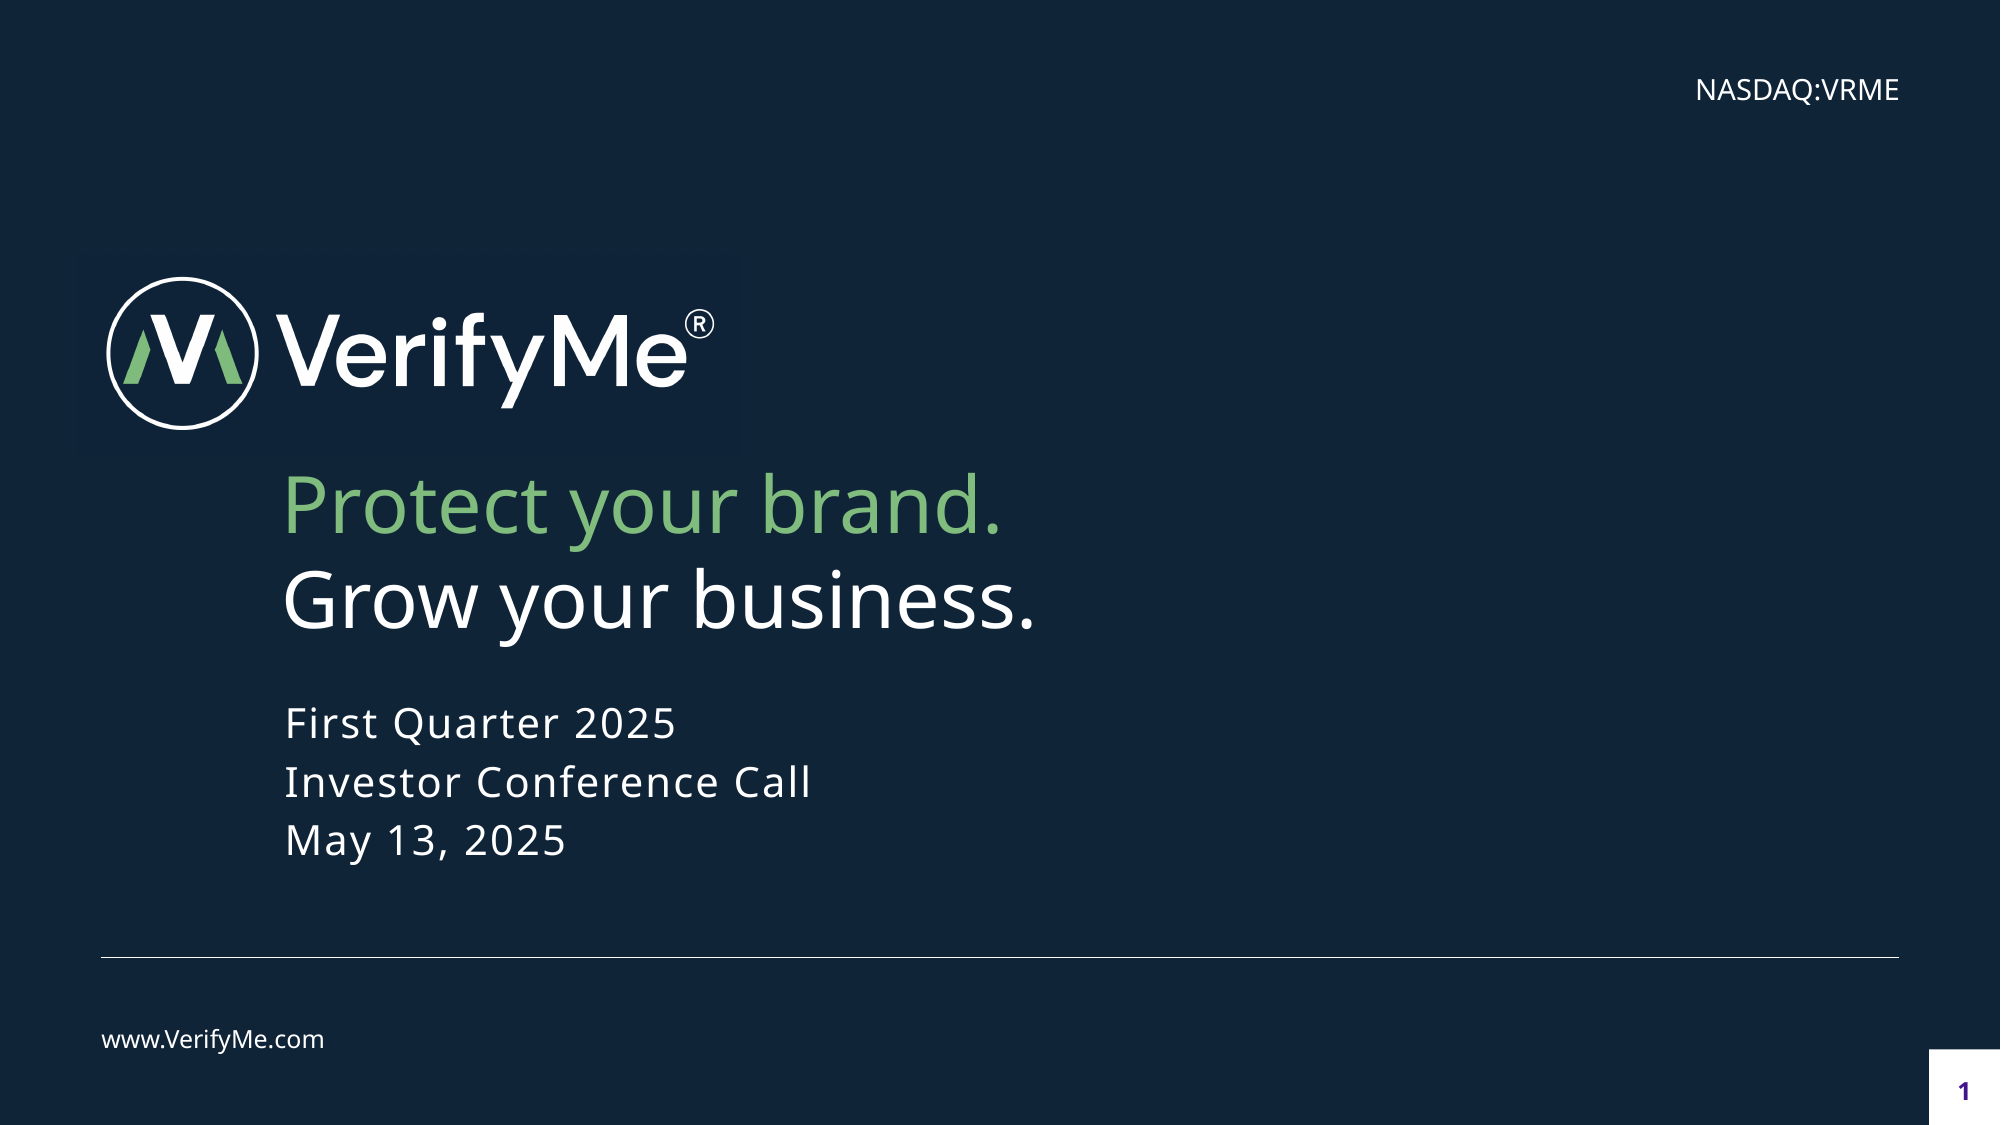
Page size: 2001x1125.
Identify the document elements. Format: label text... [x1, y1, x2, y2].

text_box NASDAQ:VRME [1222, 70, 1900, 107]
text_box 1 [1929, 1060, 2000, 1125]
picture [78, 254, 742, 455]
text_box First Quarter 2025 Investor Conference Call May 13, 2025 [284, 688, 1484, 864]
text_box www.VerifyMe.com [101, 1023, 424, 1054]
text_box Protect your brand. Grow your business. [281, 454, 1481, 645]
text_box [1928, 1048, 2000, 1125]
